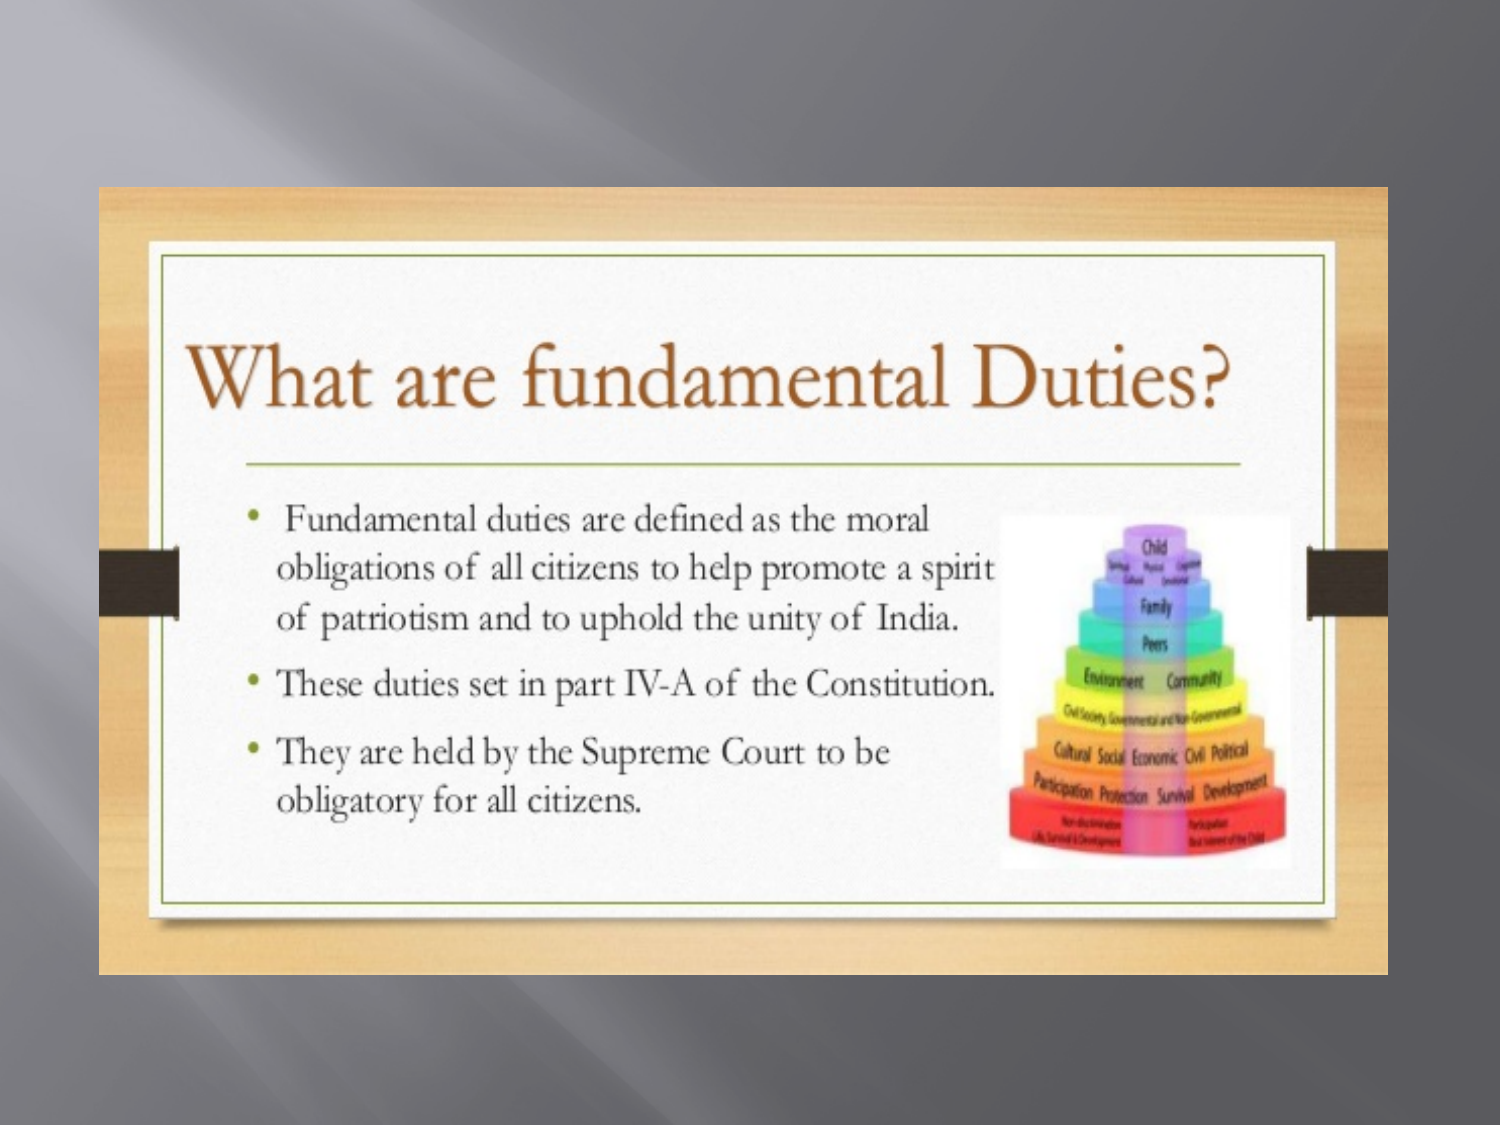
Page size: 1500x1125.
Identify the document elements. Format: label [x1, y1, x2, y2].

picture [99, 187, 1388, 976]
